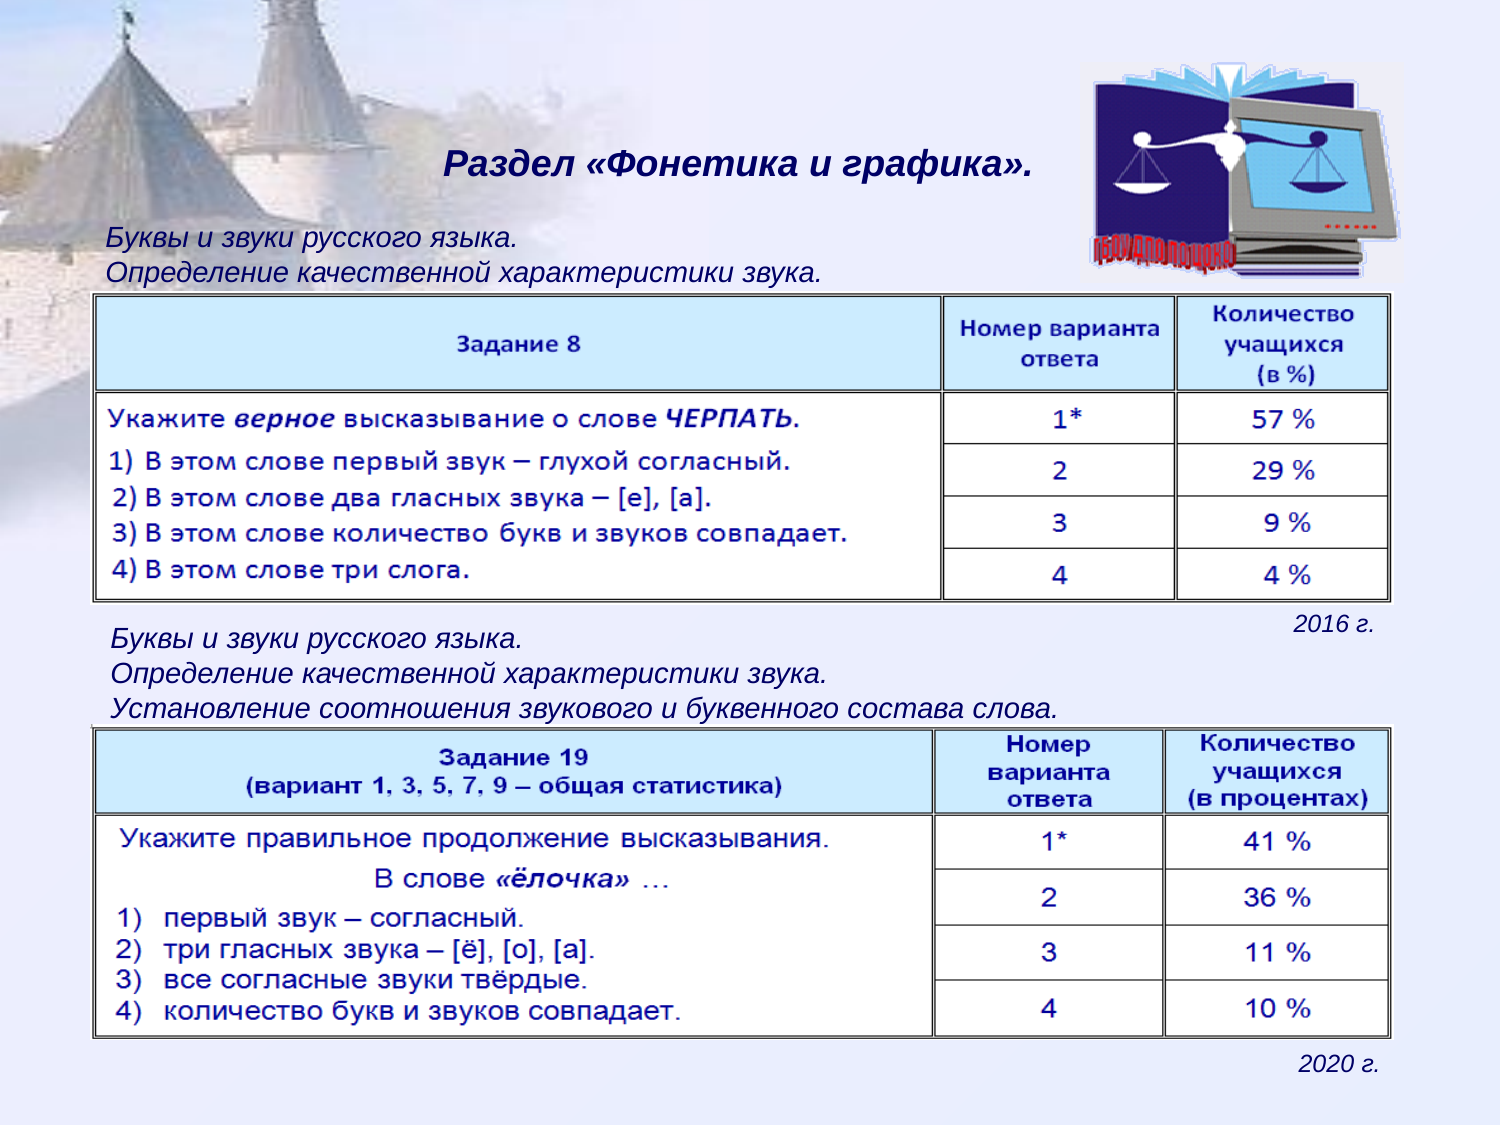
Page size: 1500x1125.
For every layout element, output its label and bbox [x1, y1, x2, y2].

text_box [90, 62, 1405, 1086]
picture [0, 0, 709, 552]
